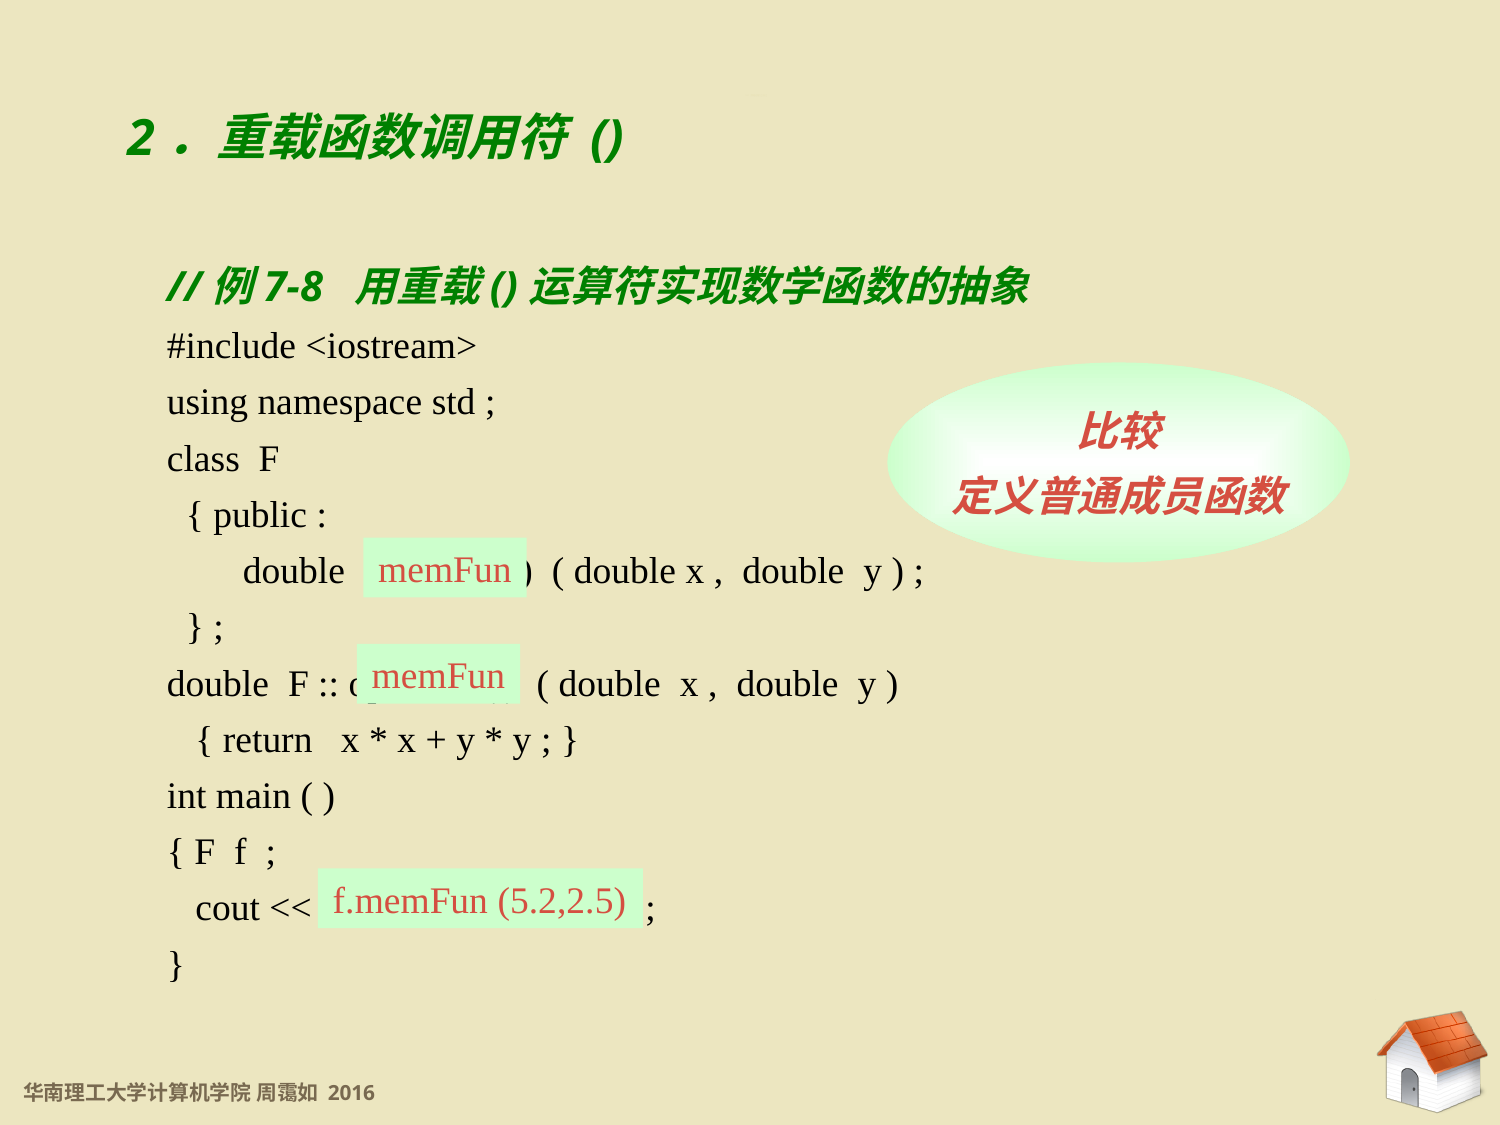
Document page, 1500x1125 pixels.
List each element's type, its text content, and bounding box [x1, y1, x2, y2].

text_box 2．重载函数调用符 () [112, 62, 1163, 174]
text_box 比较 定义普通成员函数 [887, 362, 1350, 563]
text_box //例7-8 用重载()运算符实现数学函数的抽象 #include <iostream> using namespace std ; class F { public : double operator ( ) ( double x , double y ) ; } ; double F :: operator ( ) ( double x , double y ) { return x * x + y * y ; } int main ( ) { F f ; cout << f ( 5.2 , 2.5 ) << endl ; } [152, 275, 1045, 992]
title 7.3.3 重载运算符[]和() [137, 87, 1375, 275]
text_box f.memFun (5.2,2.5) [317, 868, 643, 929]
picture [1375, 999, 1488, 1124]
text_box memFun [356, 643, 521, 704]
text_box memFun [363, 537, 527, 598]
